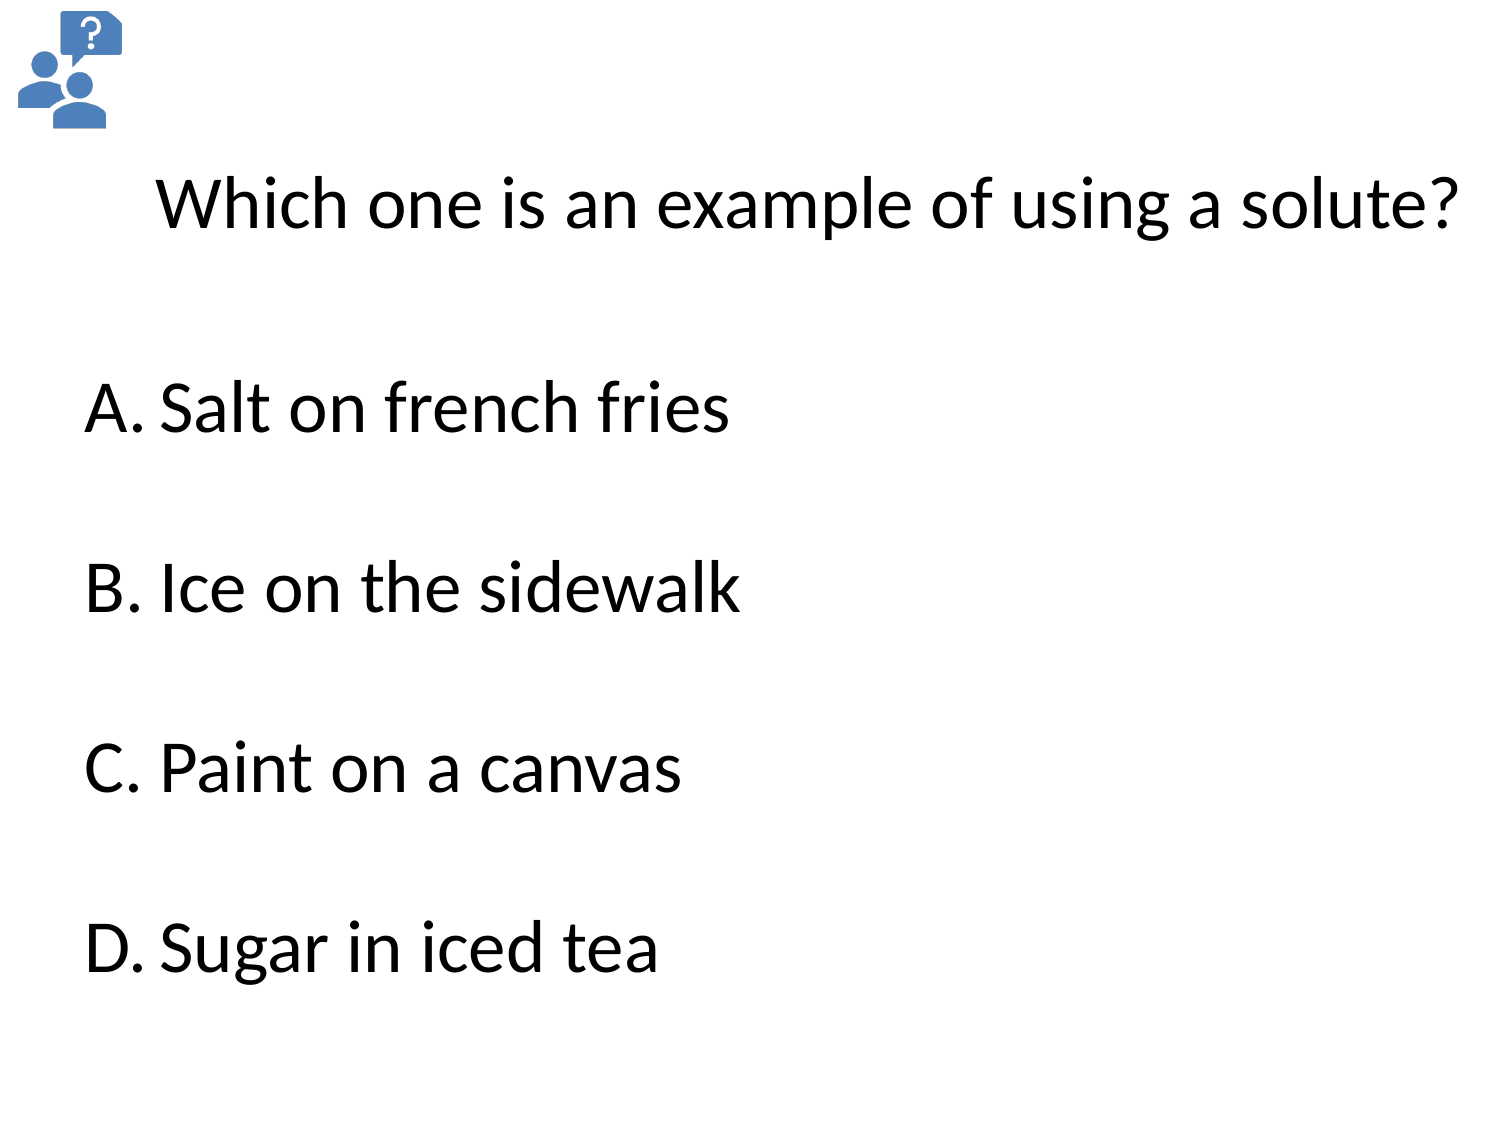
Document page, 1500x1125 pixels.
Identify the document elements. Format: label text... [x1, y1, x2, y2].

title Which one is an example of using a solute? [96, 69, 1500, 327]
text_box [0, 0, 140, 140]
text_box Salt on french fries Ice on the sidewalk Paint on a canvas Sugar in iced tea [69, 350, 810, 996]
